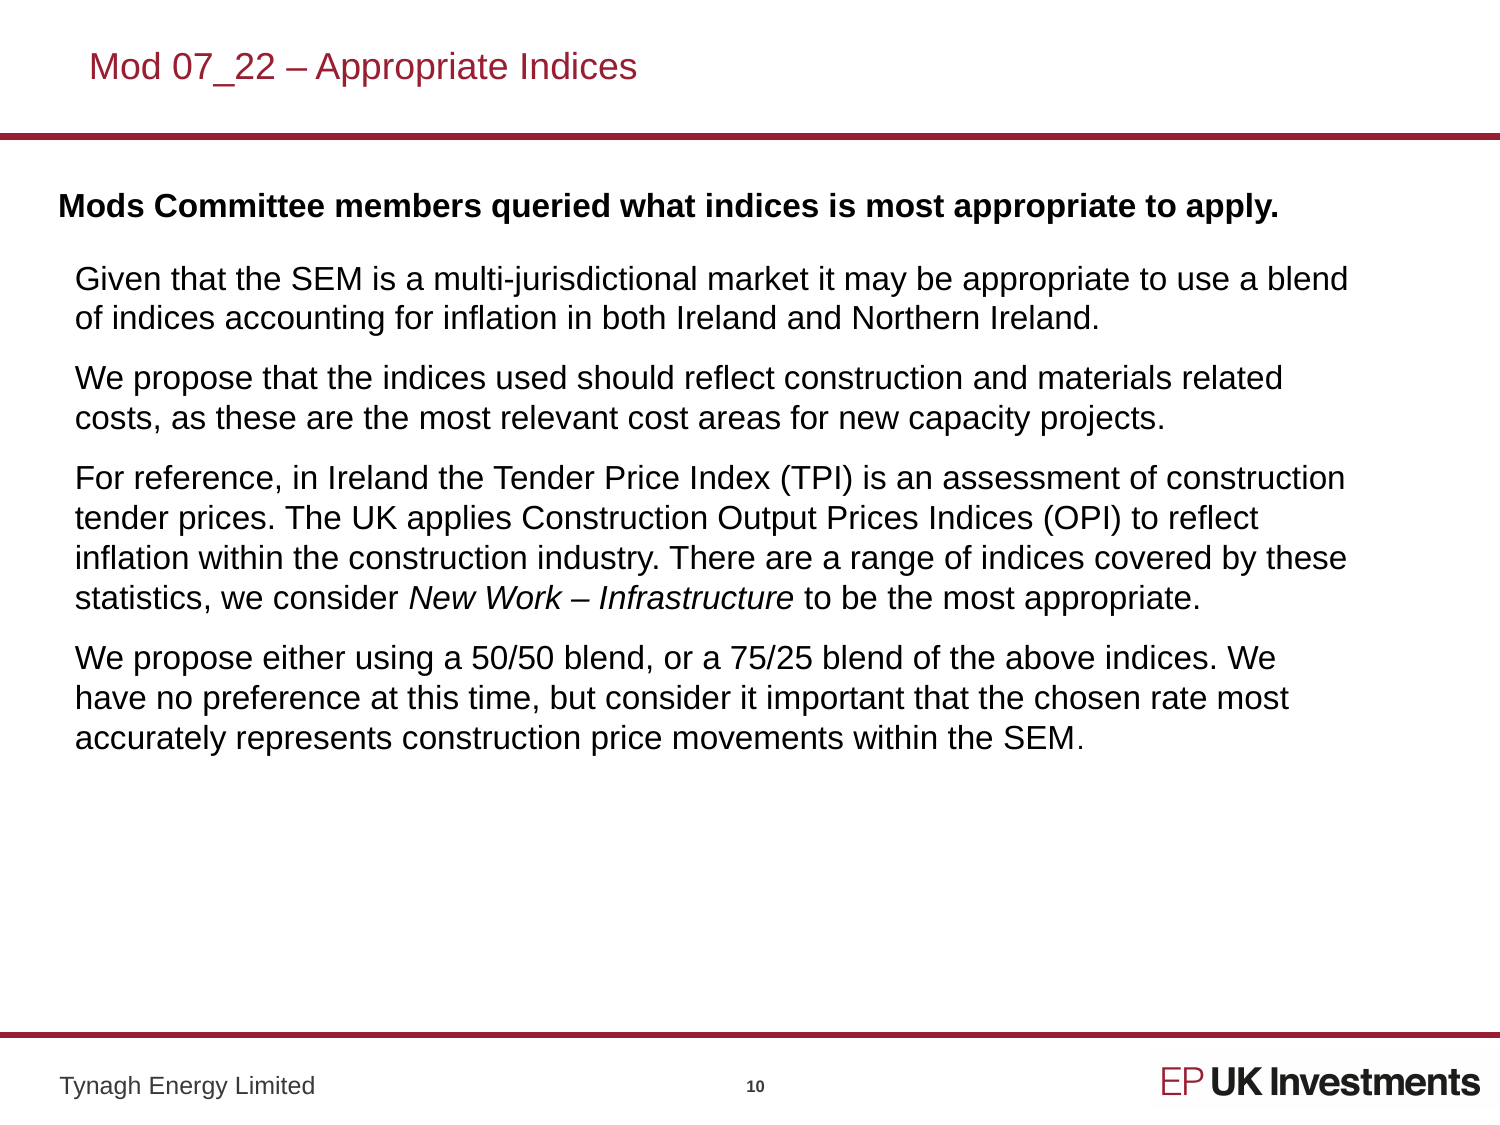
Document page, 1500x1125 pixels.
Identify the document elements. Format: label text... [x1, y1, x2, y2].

text_box Given that the SEM is a multi-jurisdictional market it may be appropriate to use a blend of indices accounting for inflation in both Ireland and Northern Ireland. We propose that the indices used should reflect construction and materials related costs, as these are the most relevant cost areas for new capacity projects. For reference, in Ireland the Tender Price Index (TPI) is an assessment of construction tender prices. The UK applies Construction Output Prices Indices (OPI) to reflect inflation within the construction industry. There are a range of indices covered by these statistics, we consider New Work – Infrastructure to be the most appropriate. We propose either using a 50/50 blend, or a 75/25 blend of the above indices. We have no preference at this time, but consider it important that the chosen rate most accurately represents construction price movements within the SEM. [59, 249, 1375, 992]
title Mod 07_22 – Appropriate Indices [73, 0, 1467, 136]
list Mods Committee members queried what indices is most appropriate to apply. [43, 176, 1423, 270]
slide_number 10 [686, 1068, 825, 1108]
picture [1149, 1046, 1500, 1108]
